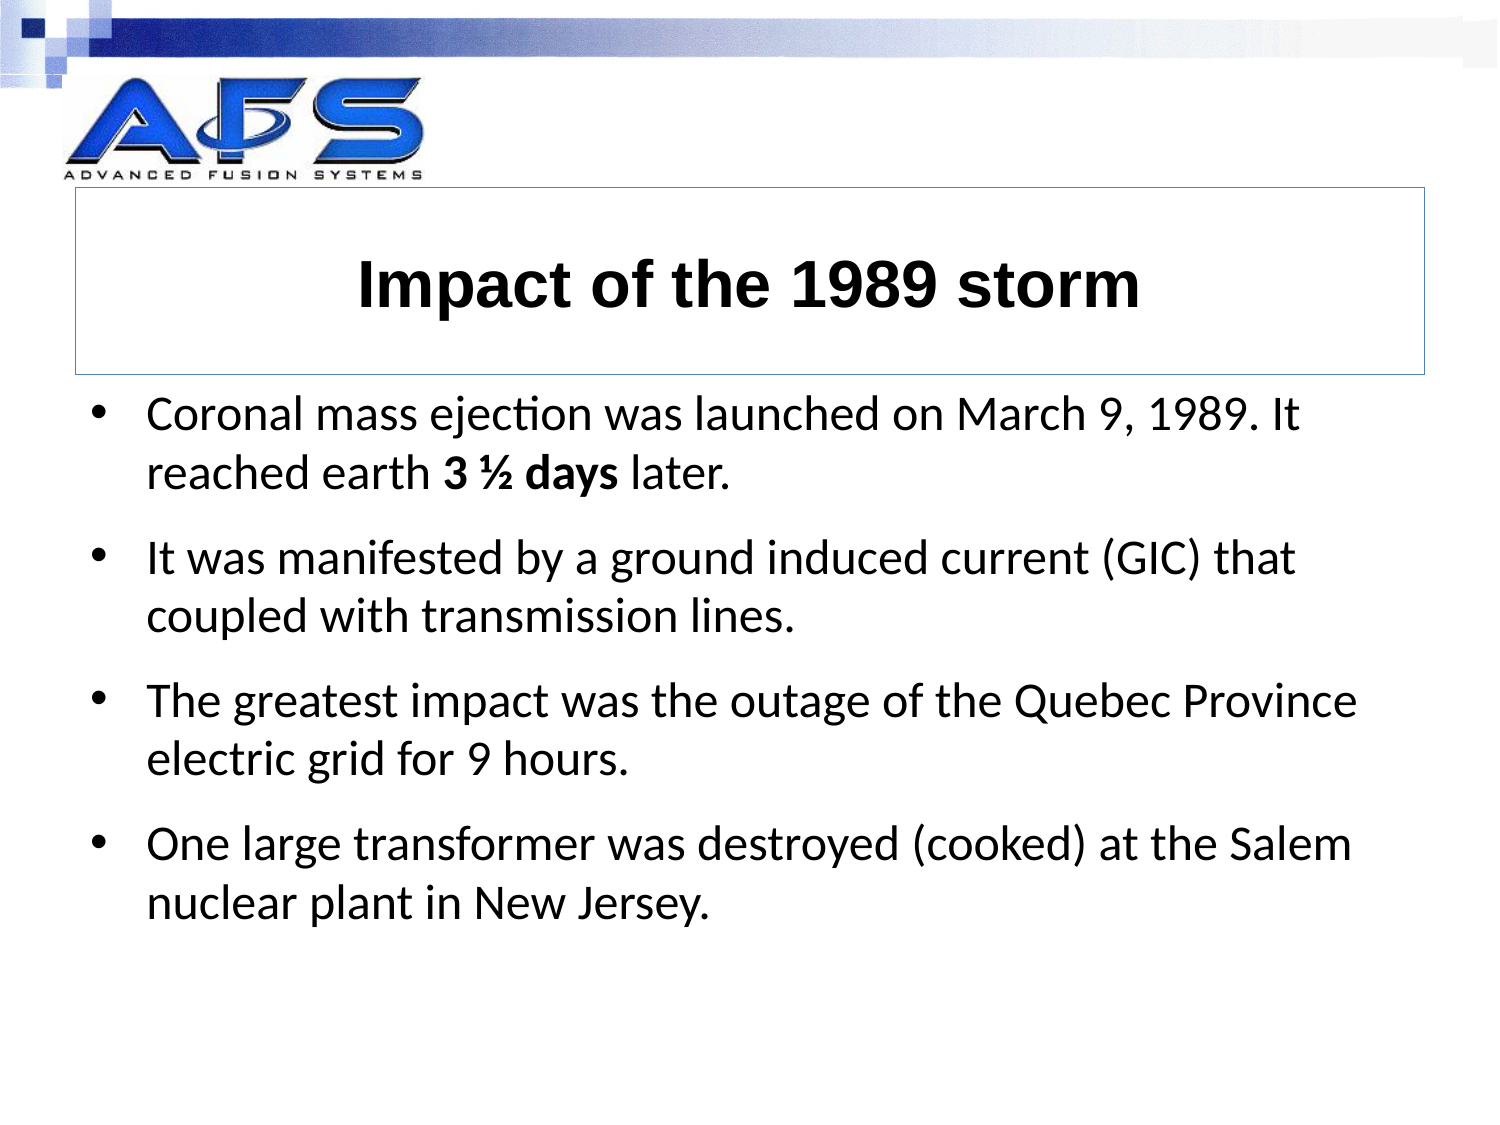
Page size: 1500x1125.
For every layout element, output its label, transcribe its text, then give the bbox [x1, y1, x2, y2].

picture [0, 0, 1497, 184]
title Impact of the 1989 storm [75, 187, 1425, 375]
list Coronal mass ejection was launched on March 9, 1989. It reached earth 3 ½ days later. It was manifested by a ground induced current (GIC) that coupled with transmission lines. The greatest impact was the outage of the Quebec Province electric grid for 9 hours. One large transformer was destroyed (cooked) at the Salem nuclear plant in New Jersey. [75, 375, 1425, 968]
